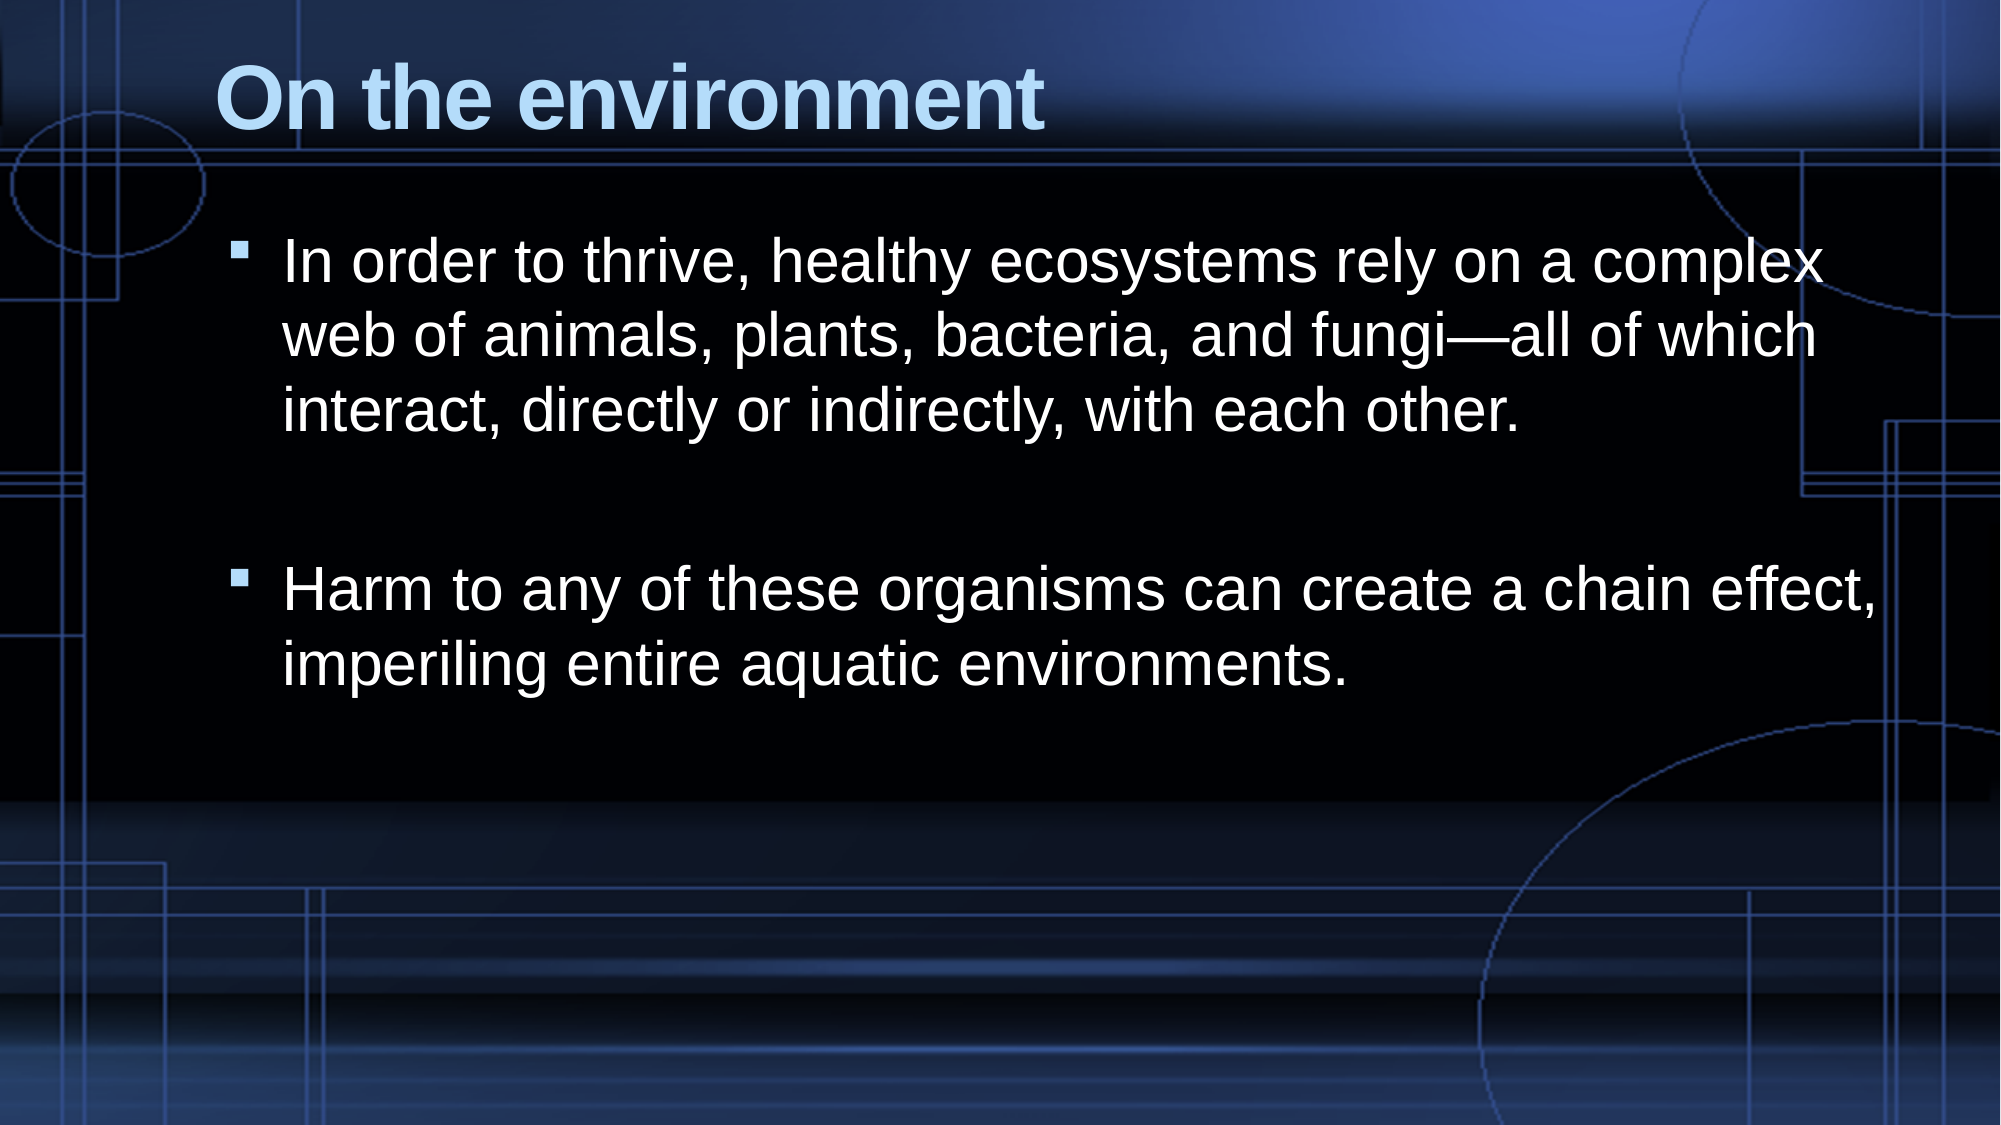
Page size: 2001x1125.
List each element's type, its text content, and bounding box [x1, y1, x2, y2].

list In order to thrive, healthy ecosystems rely on a complex web of animals, plants, bacteria, and fungi—all of which interact, directly or indirectly, with each other. Harm to any of these organisms can create a chain effect, imperiling entire aquatic environments. [200, 212, 1900, 1043]
title On the environment [200, 30, 1900, 181]
picture [0, 0, 2001, 1125]
